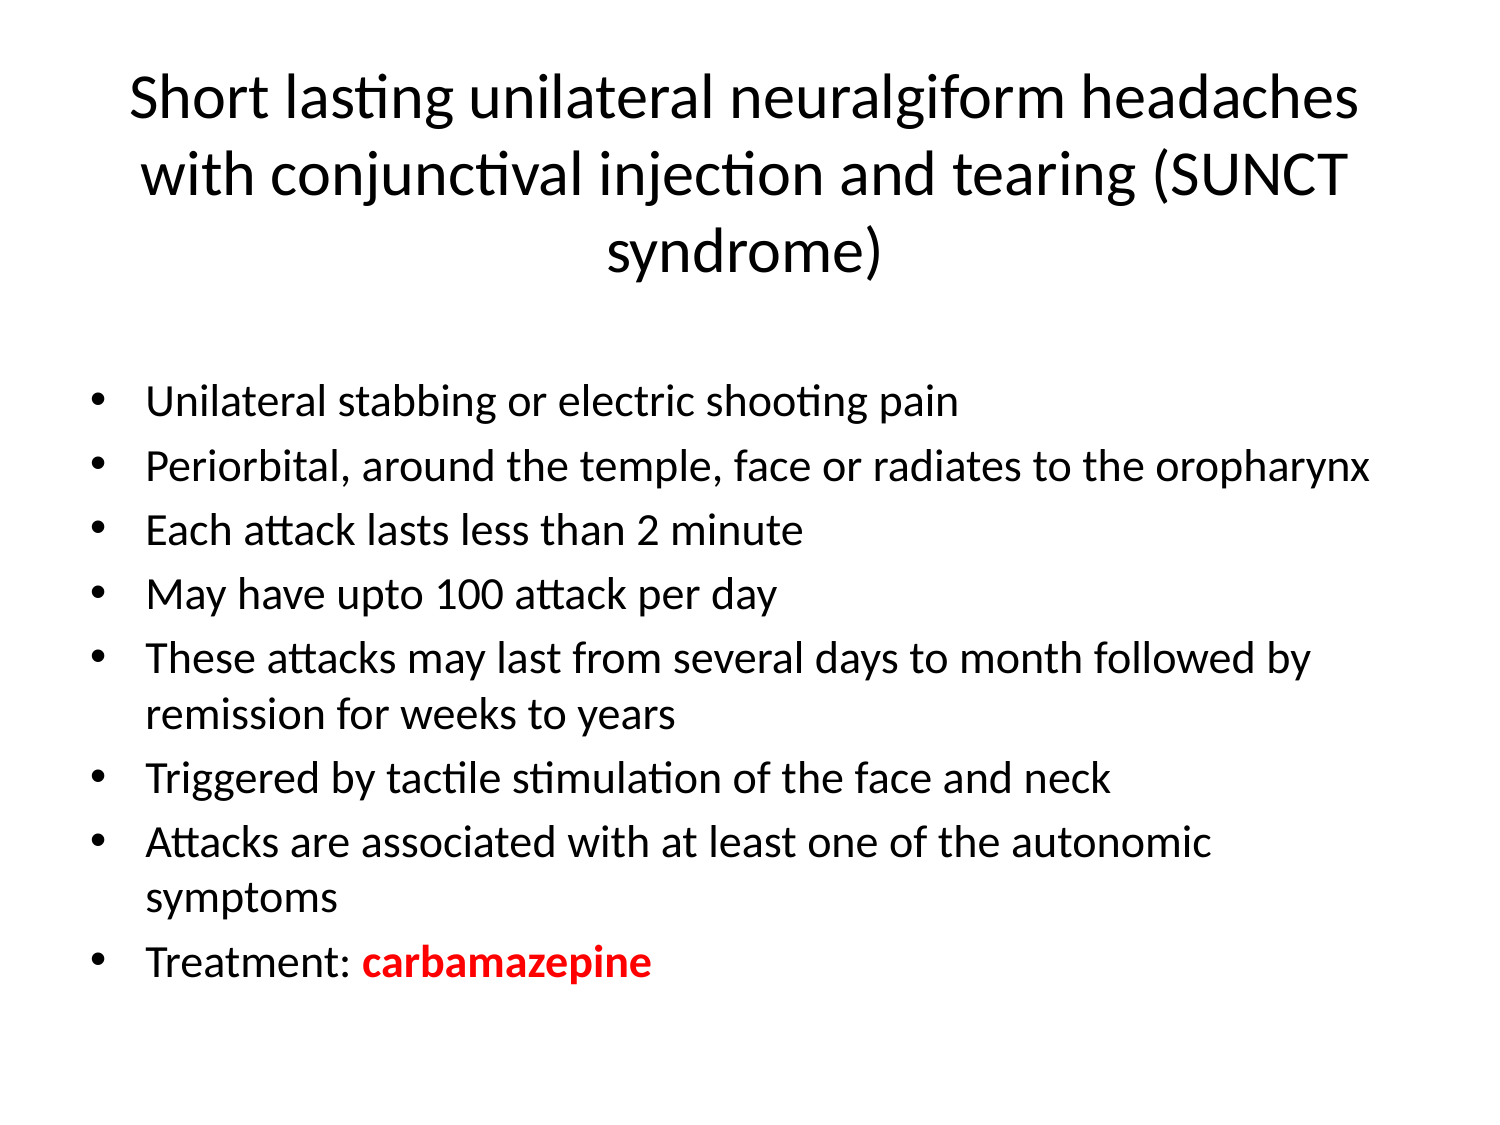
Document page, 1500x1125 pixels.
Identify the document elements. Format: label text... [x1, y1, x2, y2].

title Short lasting unilateral neuralgiform headaches with conjunctival injection and tearing (SUNCT syndrome) [70, 46, 1421, 293]
list Unilateral stabbing or electric shooting pain Periorbital, around the temple, face or radiates to the oropharynx Each attack lasts less than 2 minute May have upto 100 attack per day These attacks may last from several days to month followed by remission for weeks to years Triggered by tactile stimulation of the face and neck Attacks are associated with at least one of the autonomic symptoms Treatment: carbamazepine [75, 363, 1425, 1005]
